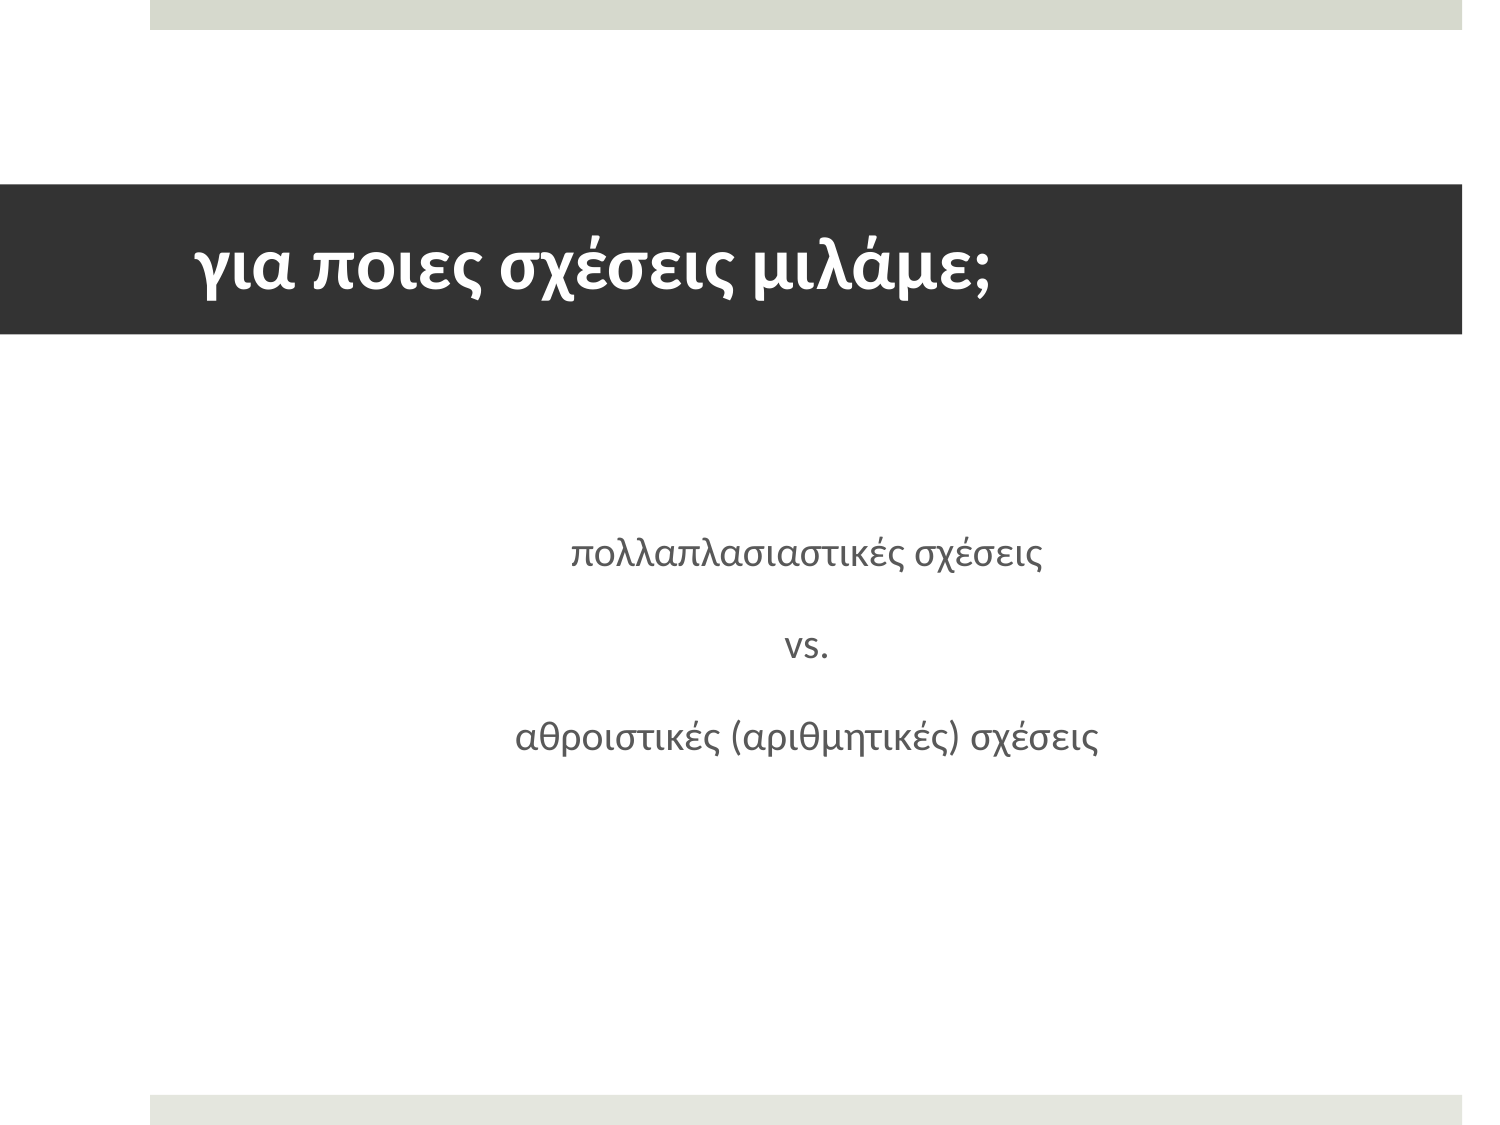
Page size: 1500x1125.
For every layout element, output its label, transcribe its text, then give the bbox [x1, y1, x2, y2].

list πολλαπλασιαστικές σχέσεις vs. αθροιστικές (αριθμητικές) σχέσεις [182, 425, 1432, 1028]
title για ποιες σχέσεις μιλάμε; [0, 184, 1463, 335]
